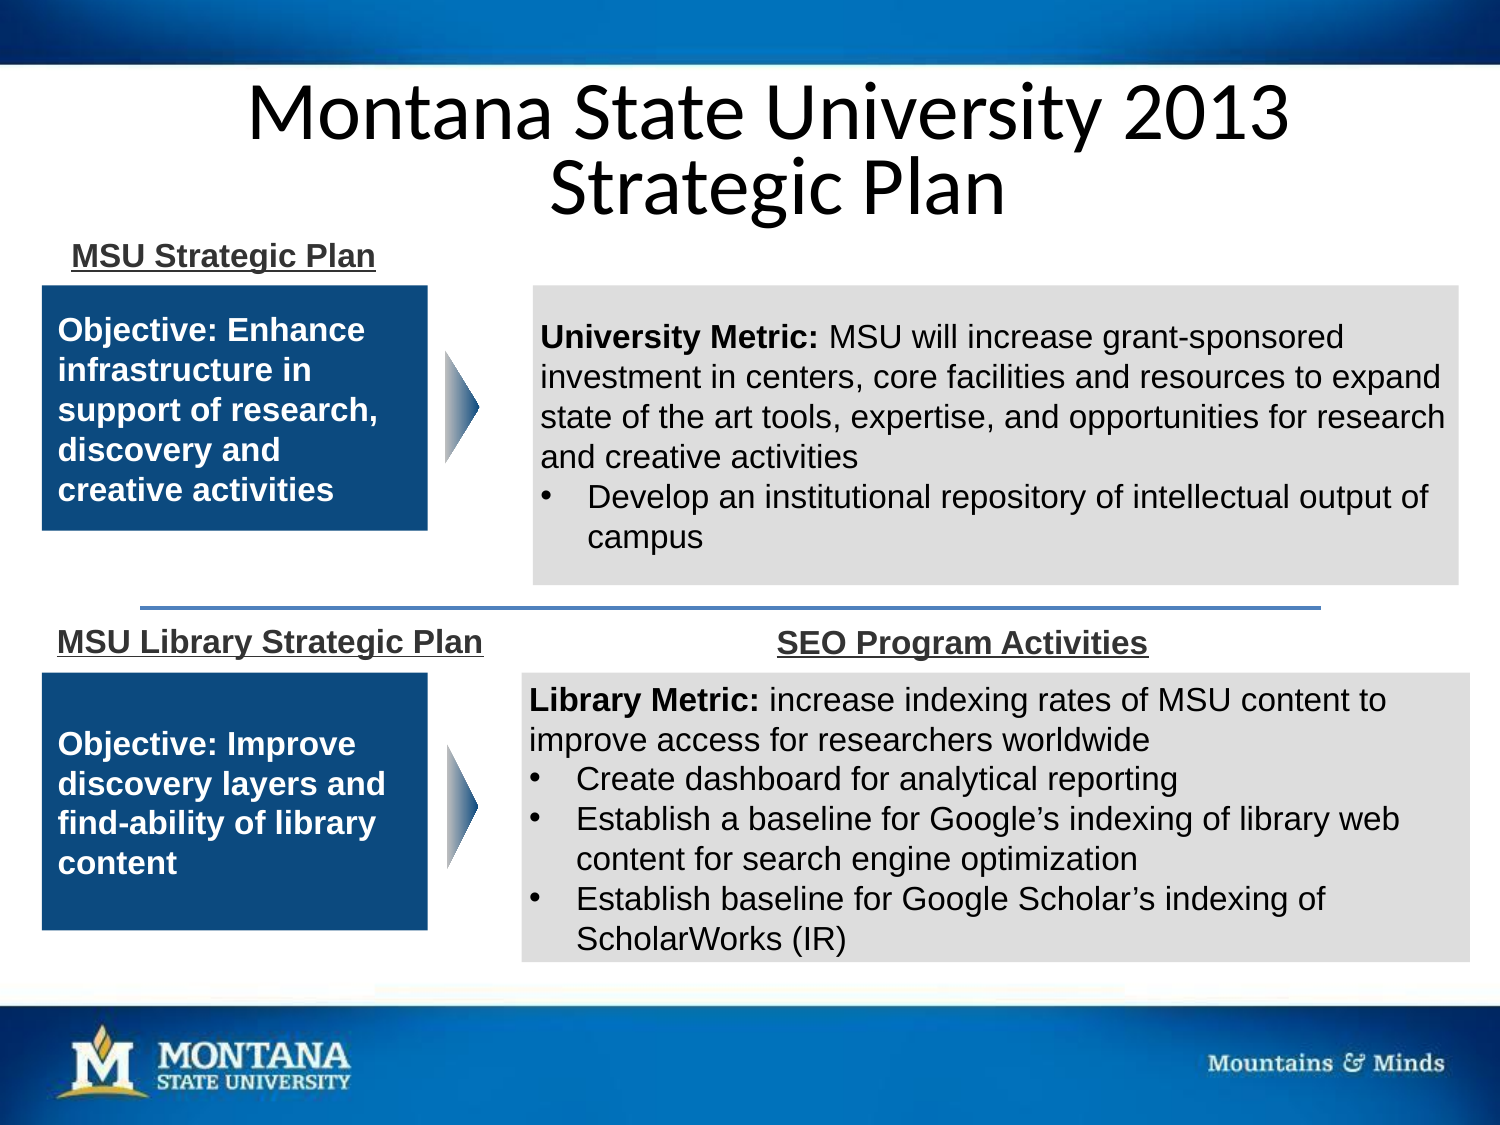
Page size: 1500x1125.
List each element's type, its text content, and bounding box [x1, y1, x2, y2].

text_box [41, 607, 1471, 963]
picture [0, 0, 1500, 1125]
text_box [41, 234, 1459, 586]
title Montana State University 2013 Strategic Plan [56, 67, 1500, 243]
